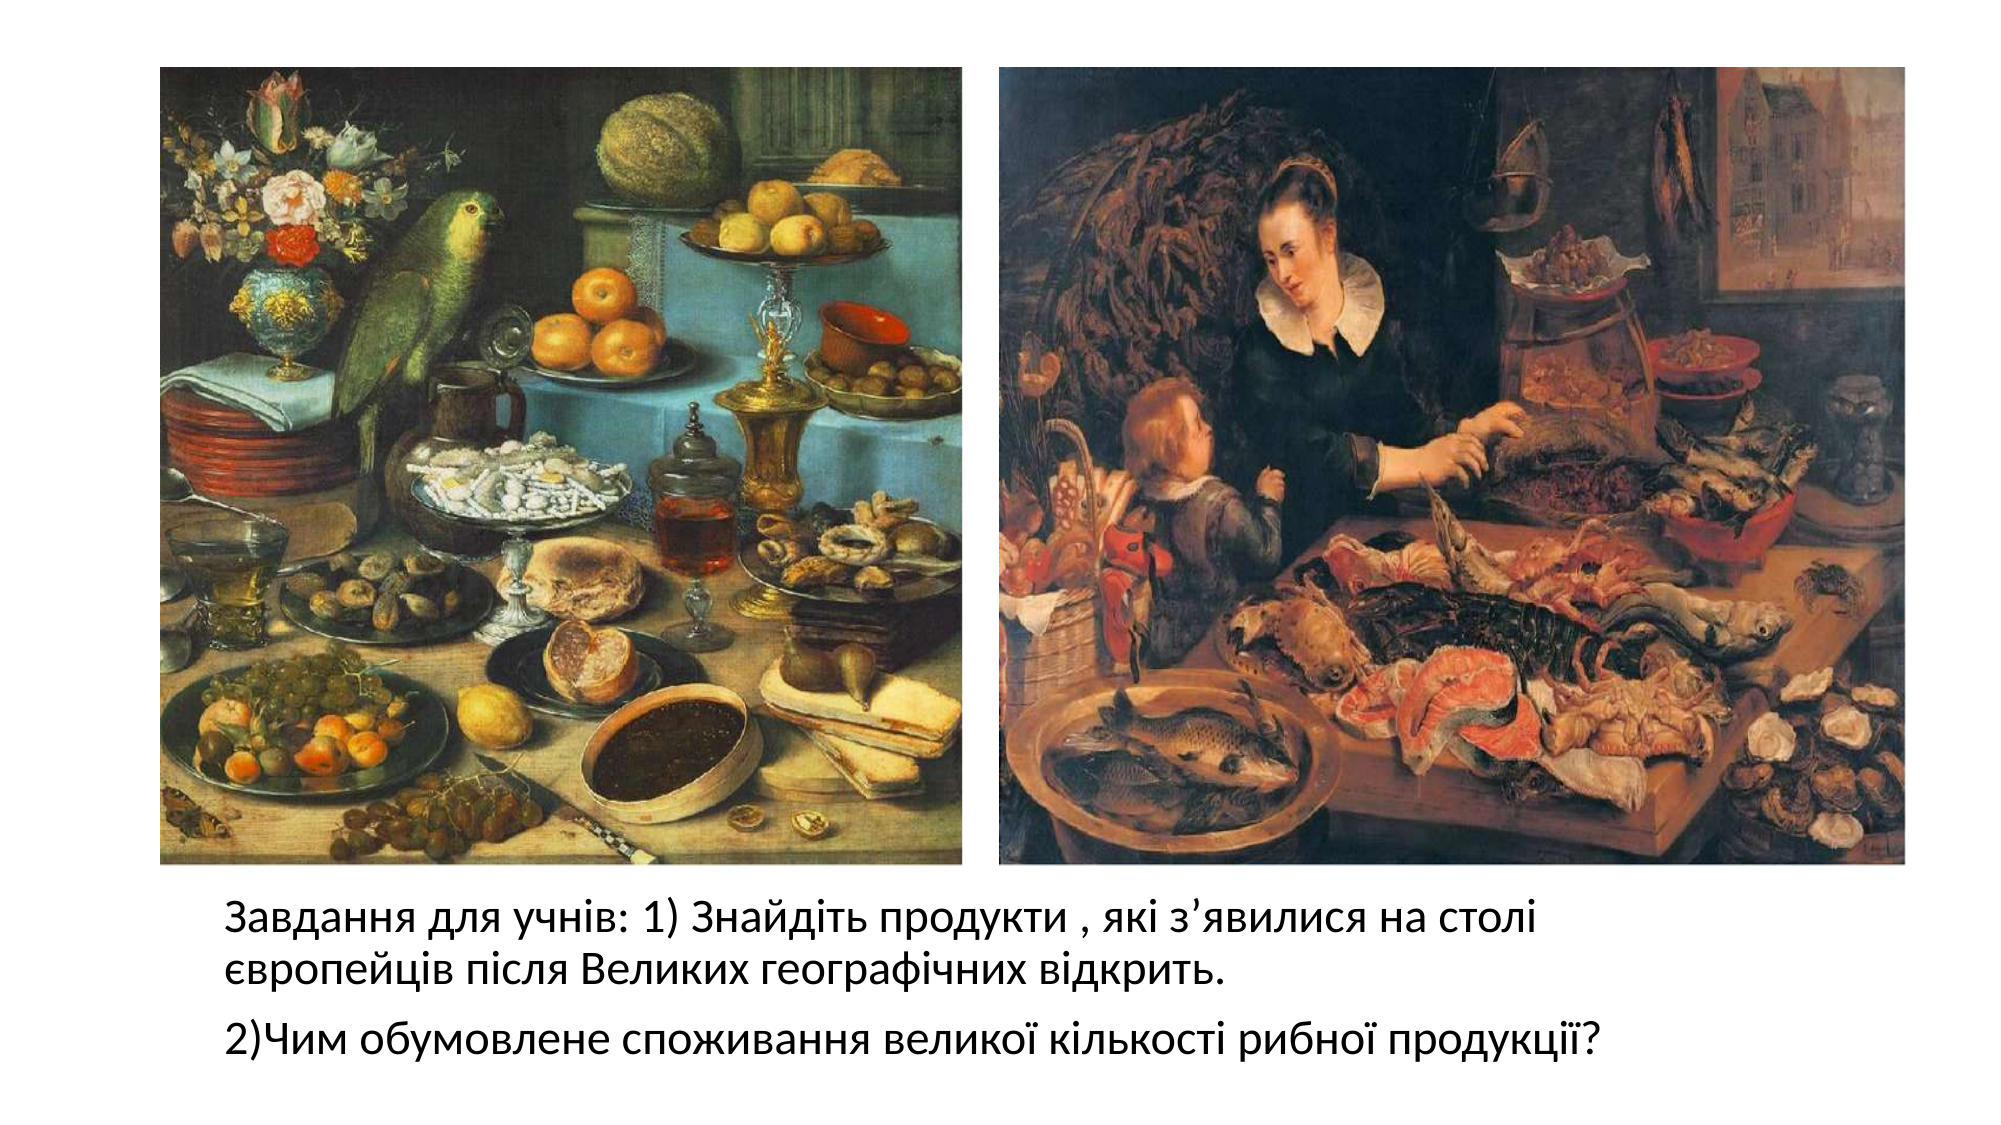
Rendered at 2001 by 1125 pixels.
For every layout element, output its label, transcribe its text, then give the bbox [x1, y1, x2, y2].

subtitle Завдання для учнів: 1) Знайдіть продукти , які з’явилися на столі європейців після Великих географічних відкрить. 2)Чим обумовлене споживання великої кількості рибної продукції? [209, 883, 1628, 1125]
picture [999, 67, 1906, 866]
picture [160, 67, 963, 866]
